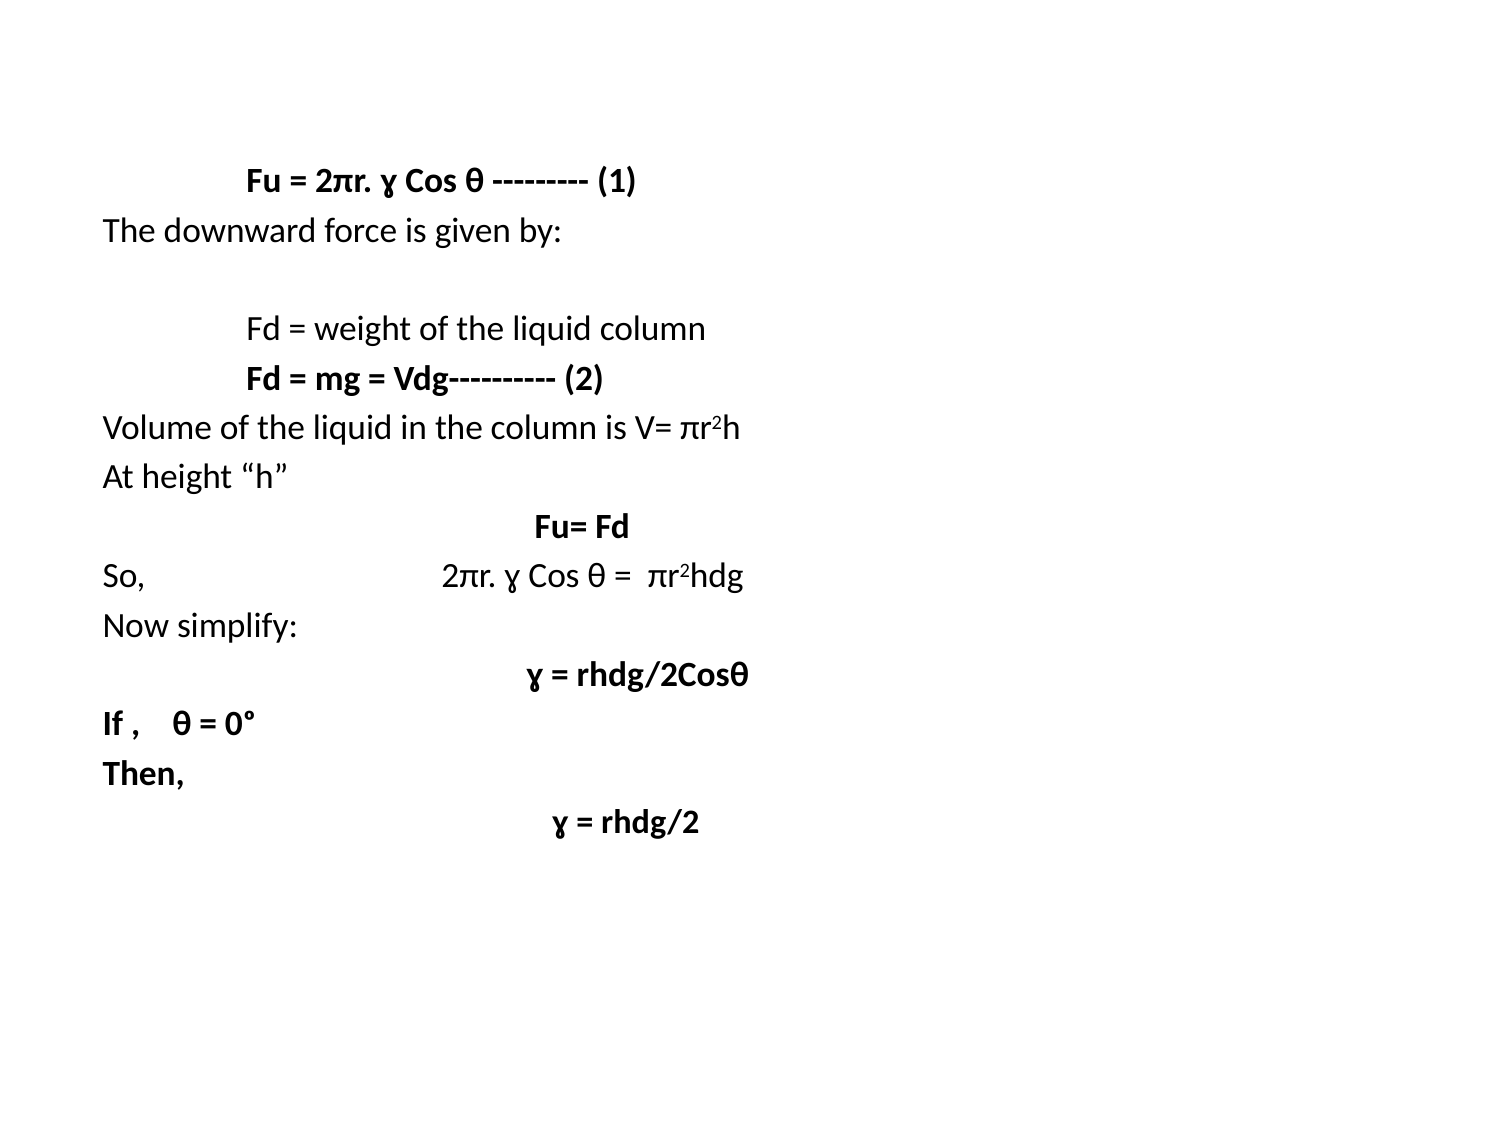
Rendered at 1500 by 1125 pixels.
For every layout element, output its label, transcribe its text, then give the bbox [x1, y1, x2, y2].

list Fu = 2πr. ɣ Cos θ --------- (1) The downward force is given by: Fd = weight of the liquid column Fd = mg = Vdg---------- (2) Volume of the liquid in the column is V= πr2h At height “h” Fu= Fd So, 2πr. ɣ Cos θ = πr2hdg Now simplify: ɣ = rhdg/2Cosθ If , θ = 0ᵒ Then, ɣ = rhdg/2 [87, 149, 1438, 1000]
